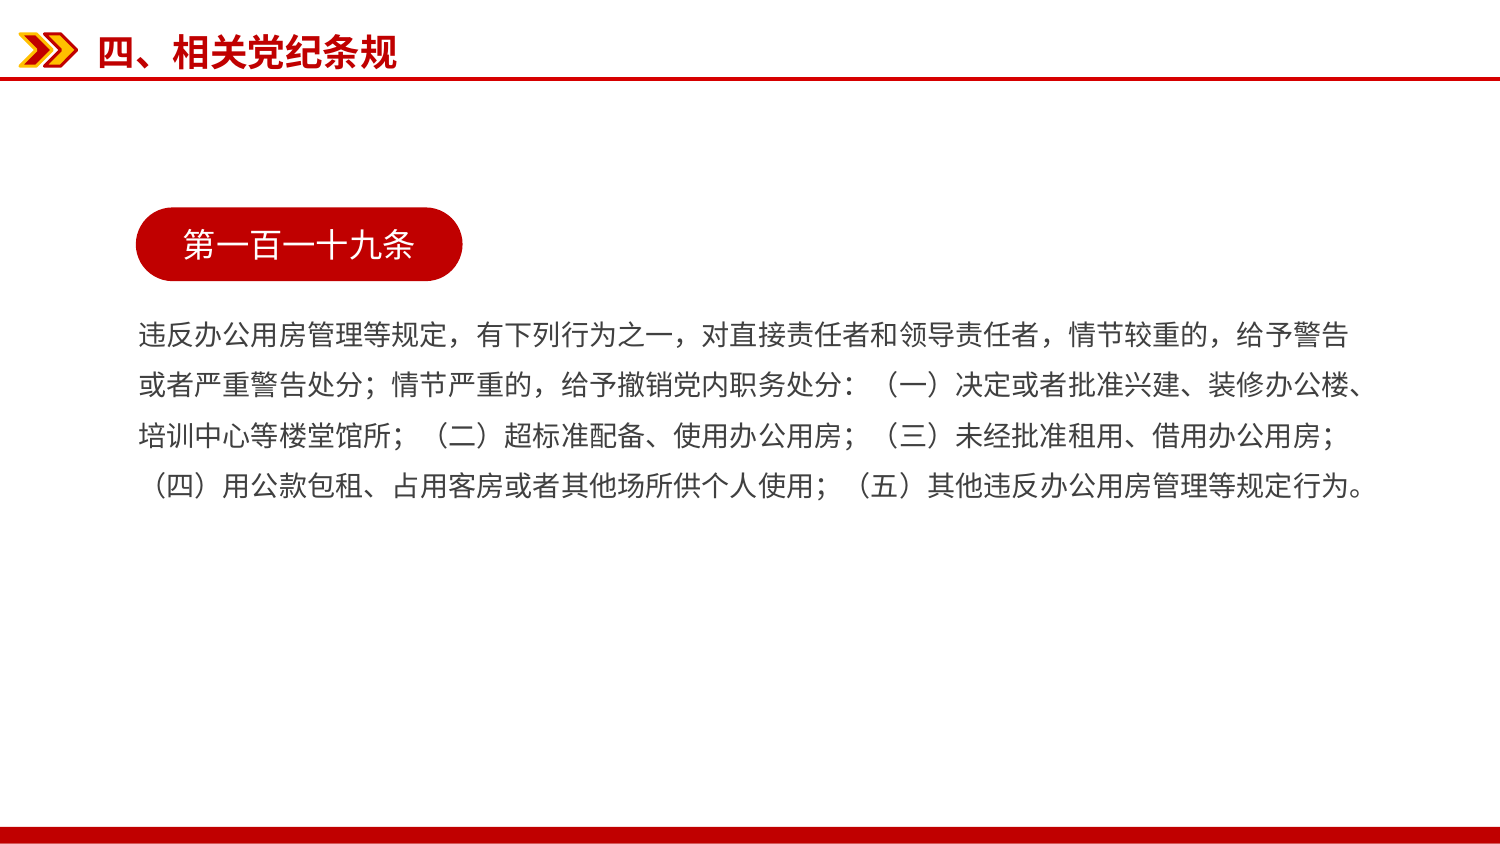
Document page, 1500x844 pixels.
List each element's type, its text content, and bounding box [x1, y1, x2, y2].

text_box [19, 33, 77, 67]
title 四、相关党纪条规 [82, 17, 1461, 87]
text_box 第一百一十九条 [133, 205, 465, 284]
text_box 违反办公用房管理等规定，有下列行为之一，对直接责任者和领导责任者，情节较重的，给予警告或者严重警告处分；情节严重的，给予撤销党内职务处分：（一）决定或者批准兴建、装修办公楼、培训中心等楼堂馆所；（二）超标准配备、使用办公用房；（三）未经批准租用、借用办公用房；（四）用公款包租、占用客房或者其他场所供个人使用；（五）其他违反办公用房管理等规定行为。 [123, 292, 1364, 510]
